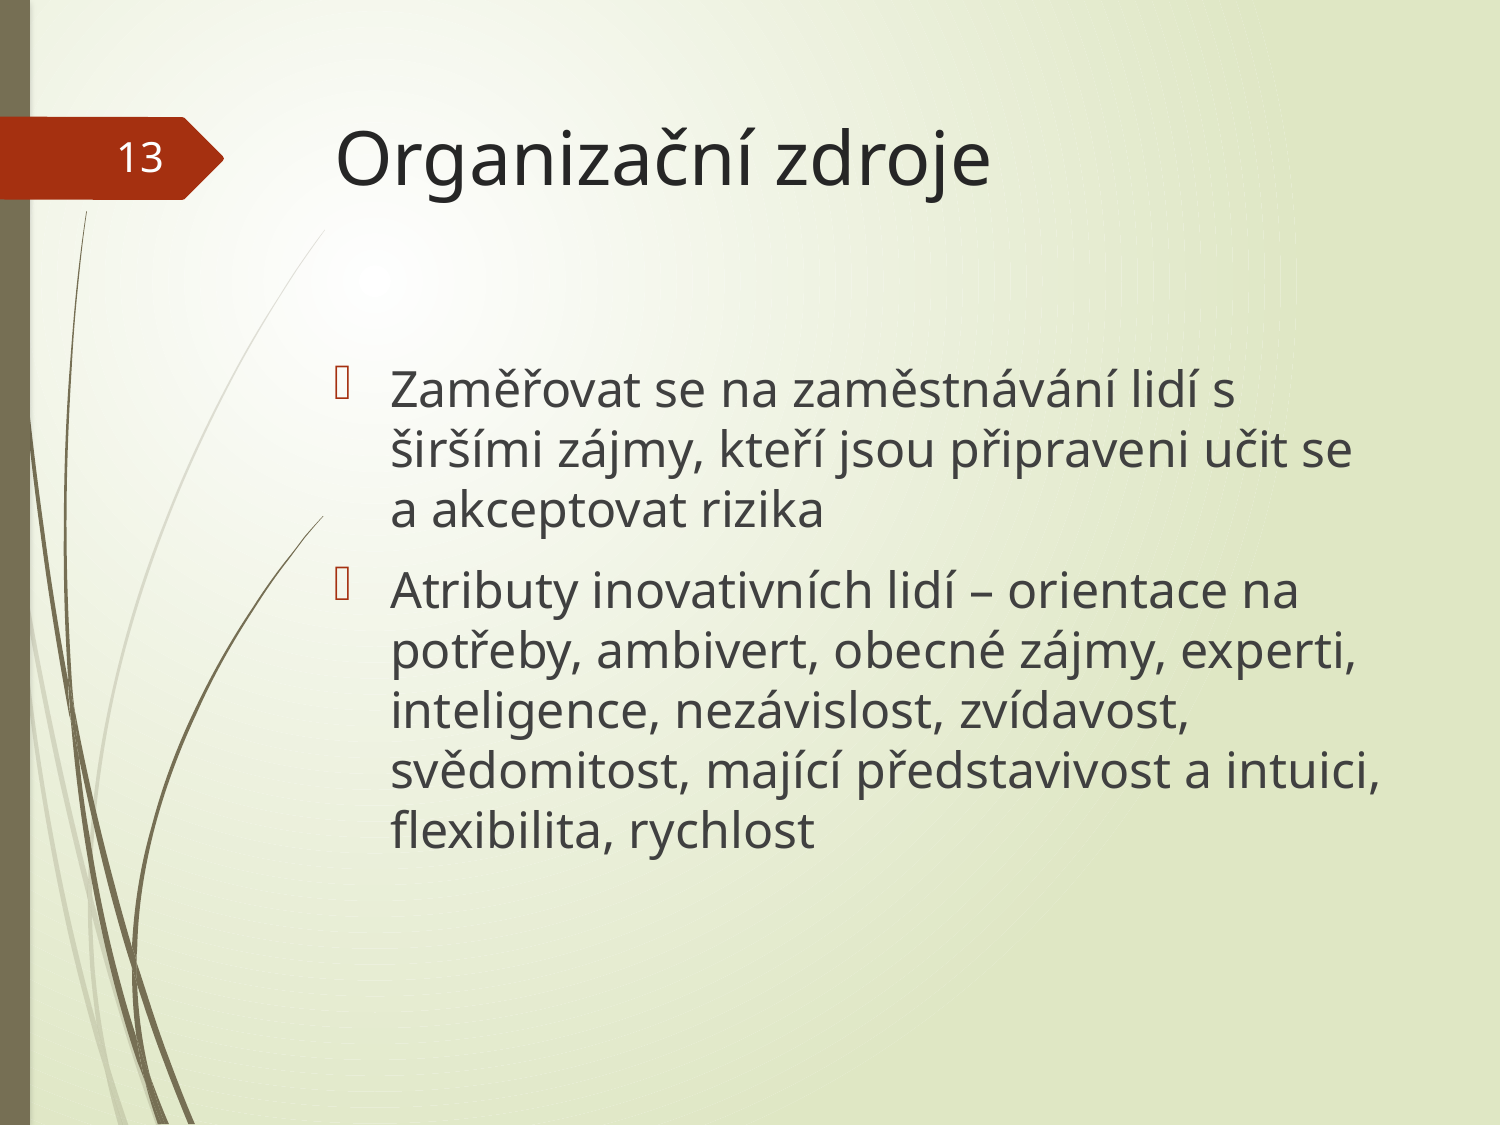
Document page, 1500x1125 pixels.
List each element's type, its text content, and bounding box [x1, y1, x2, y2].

title Organizační zdroje [319, 102, 1400, 313]
list Zaměřovat se na zaměstnávání lidí s širšími zájmy, kteří jsou připraveni učit se a akceptovat rizika Atributy inovativních lidí – orientace na potřeby, ambivert, obecné zájmy, experti, inteligence, nezávislost, zvídavost, svědomitost, mající představivost a intuici, flexibilita, rychlost [318, 350, 1400, 970]
slide_number 13 [83, 129, 180, 190]
